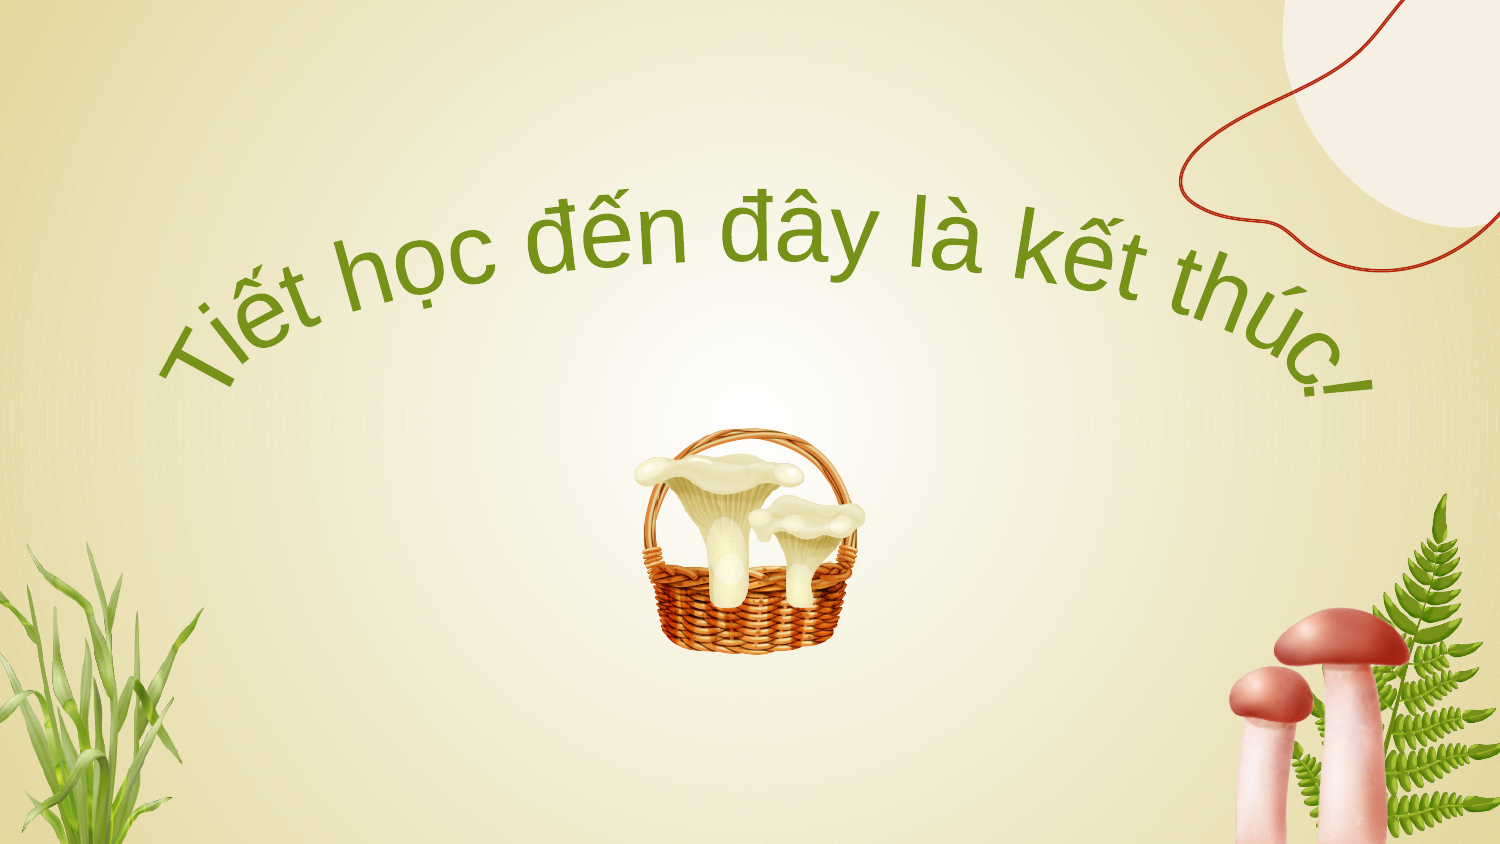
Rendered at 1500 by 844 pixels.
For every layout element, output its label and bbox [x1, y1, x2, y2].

picture [634, 427, 866, 655]
text_box [1179, 0, 1500, 272]
text_box [1282, 0, 1400, 91]
picture [0, 537, 213, 844]
text_box [1293, 0, 1500, 228]
picture [1229, 493, 1500, 844]
